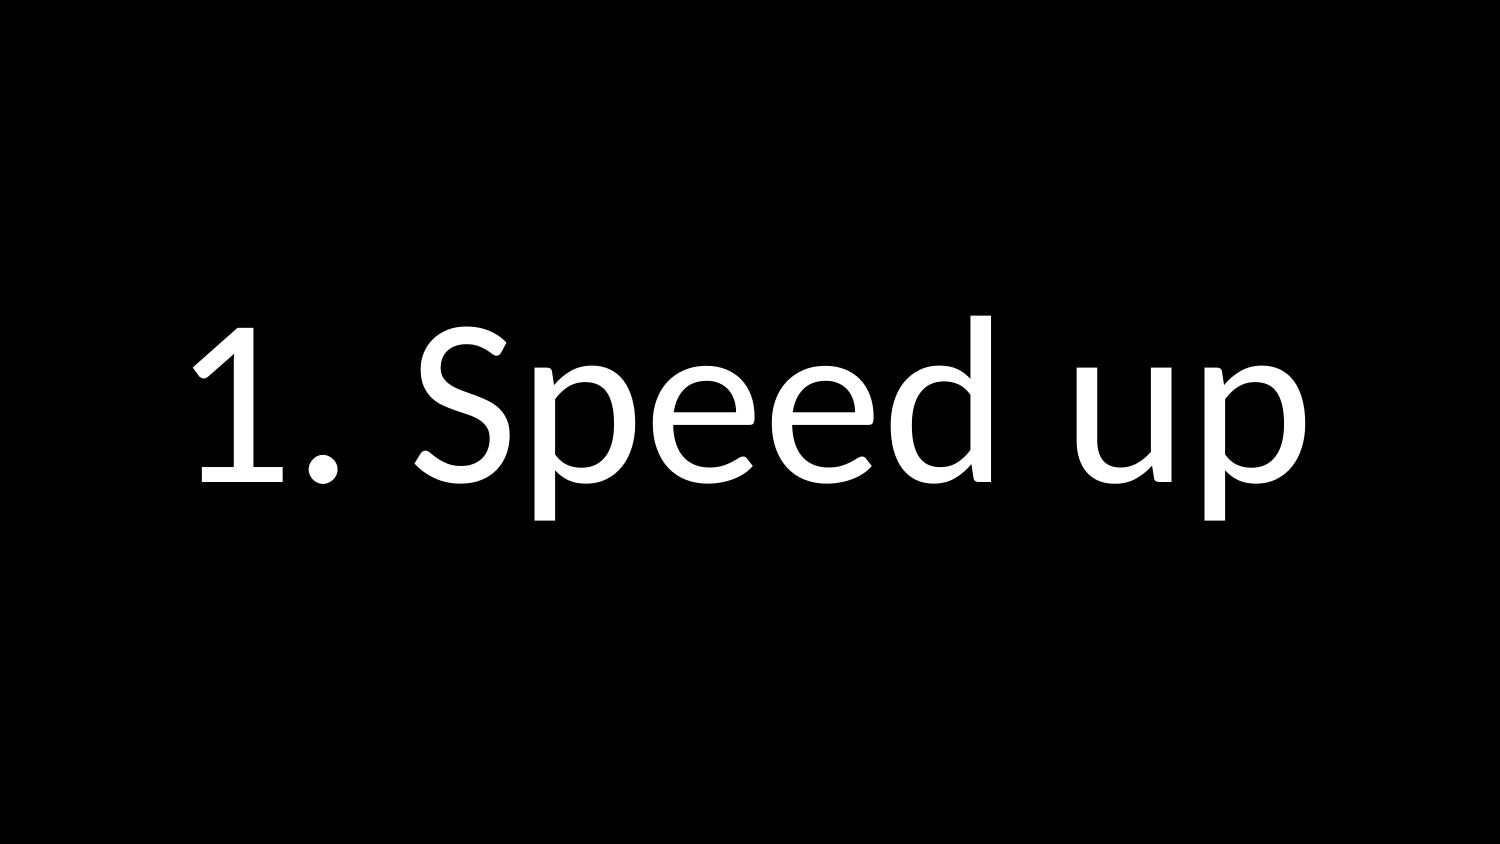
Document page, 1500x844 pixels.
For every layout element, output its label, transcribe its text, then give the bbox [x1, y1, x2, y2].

title 1. Speed up [68, 316, 1419, 458]
